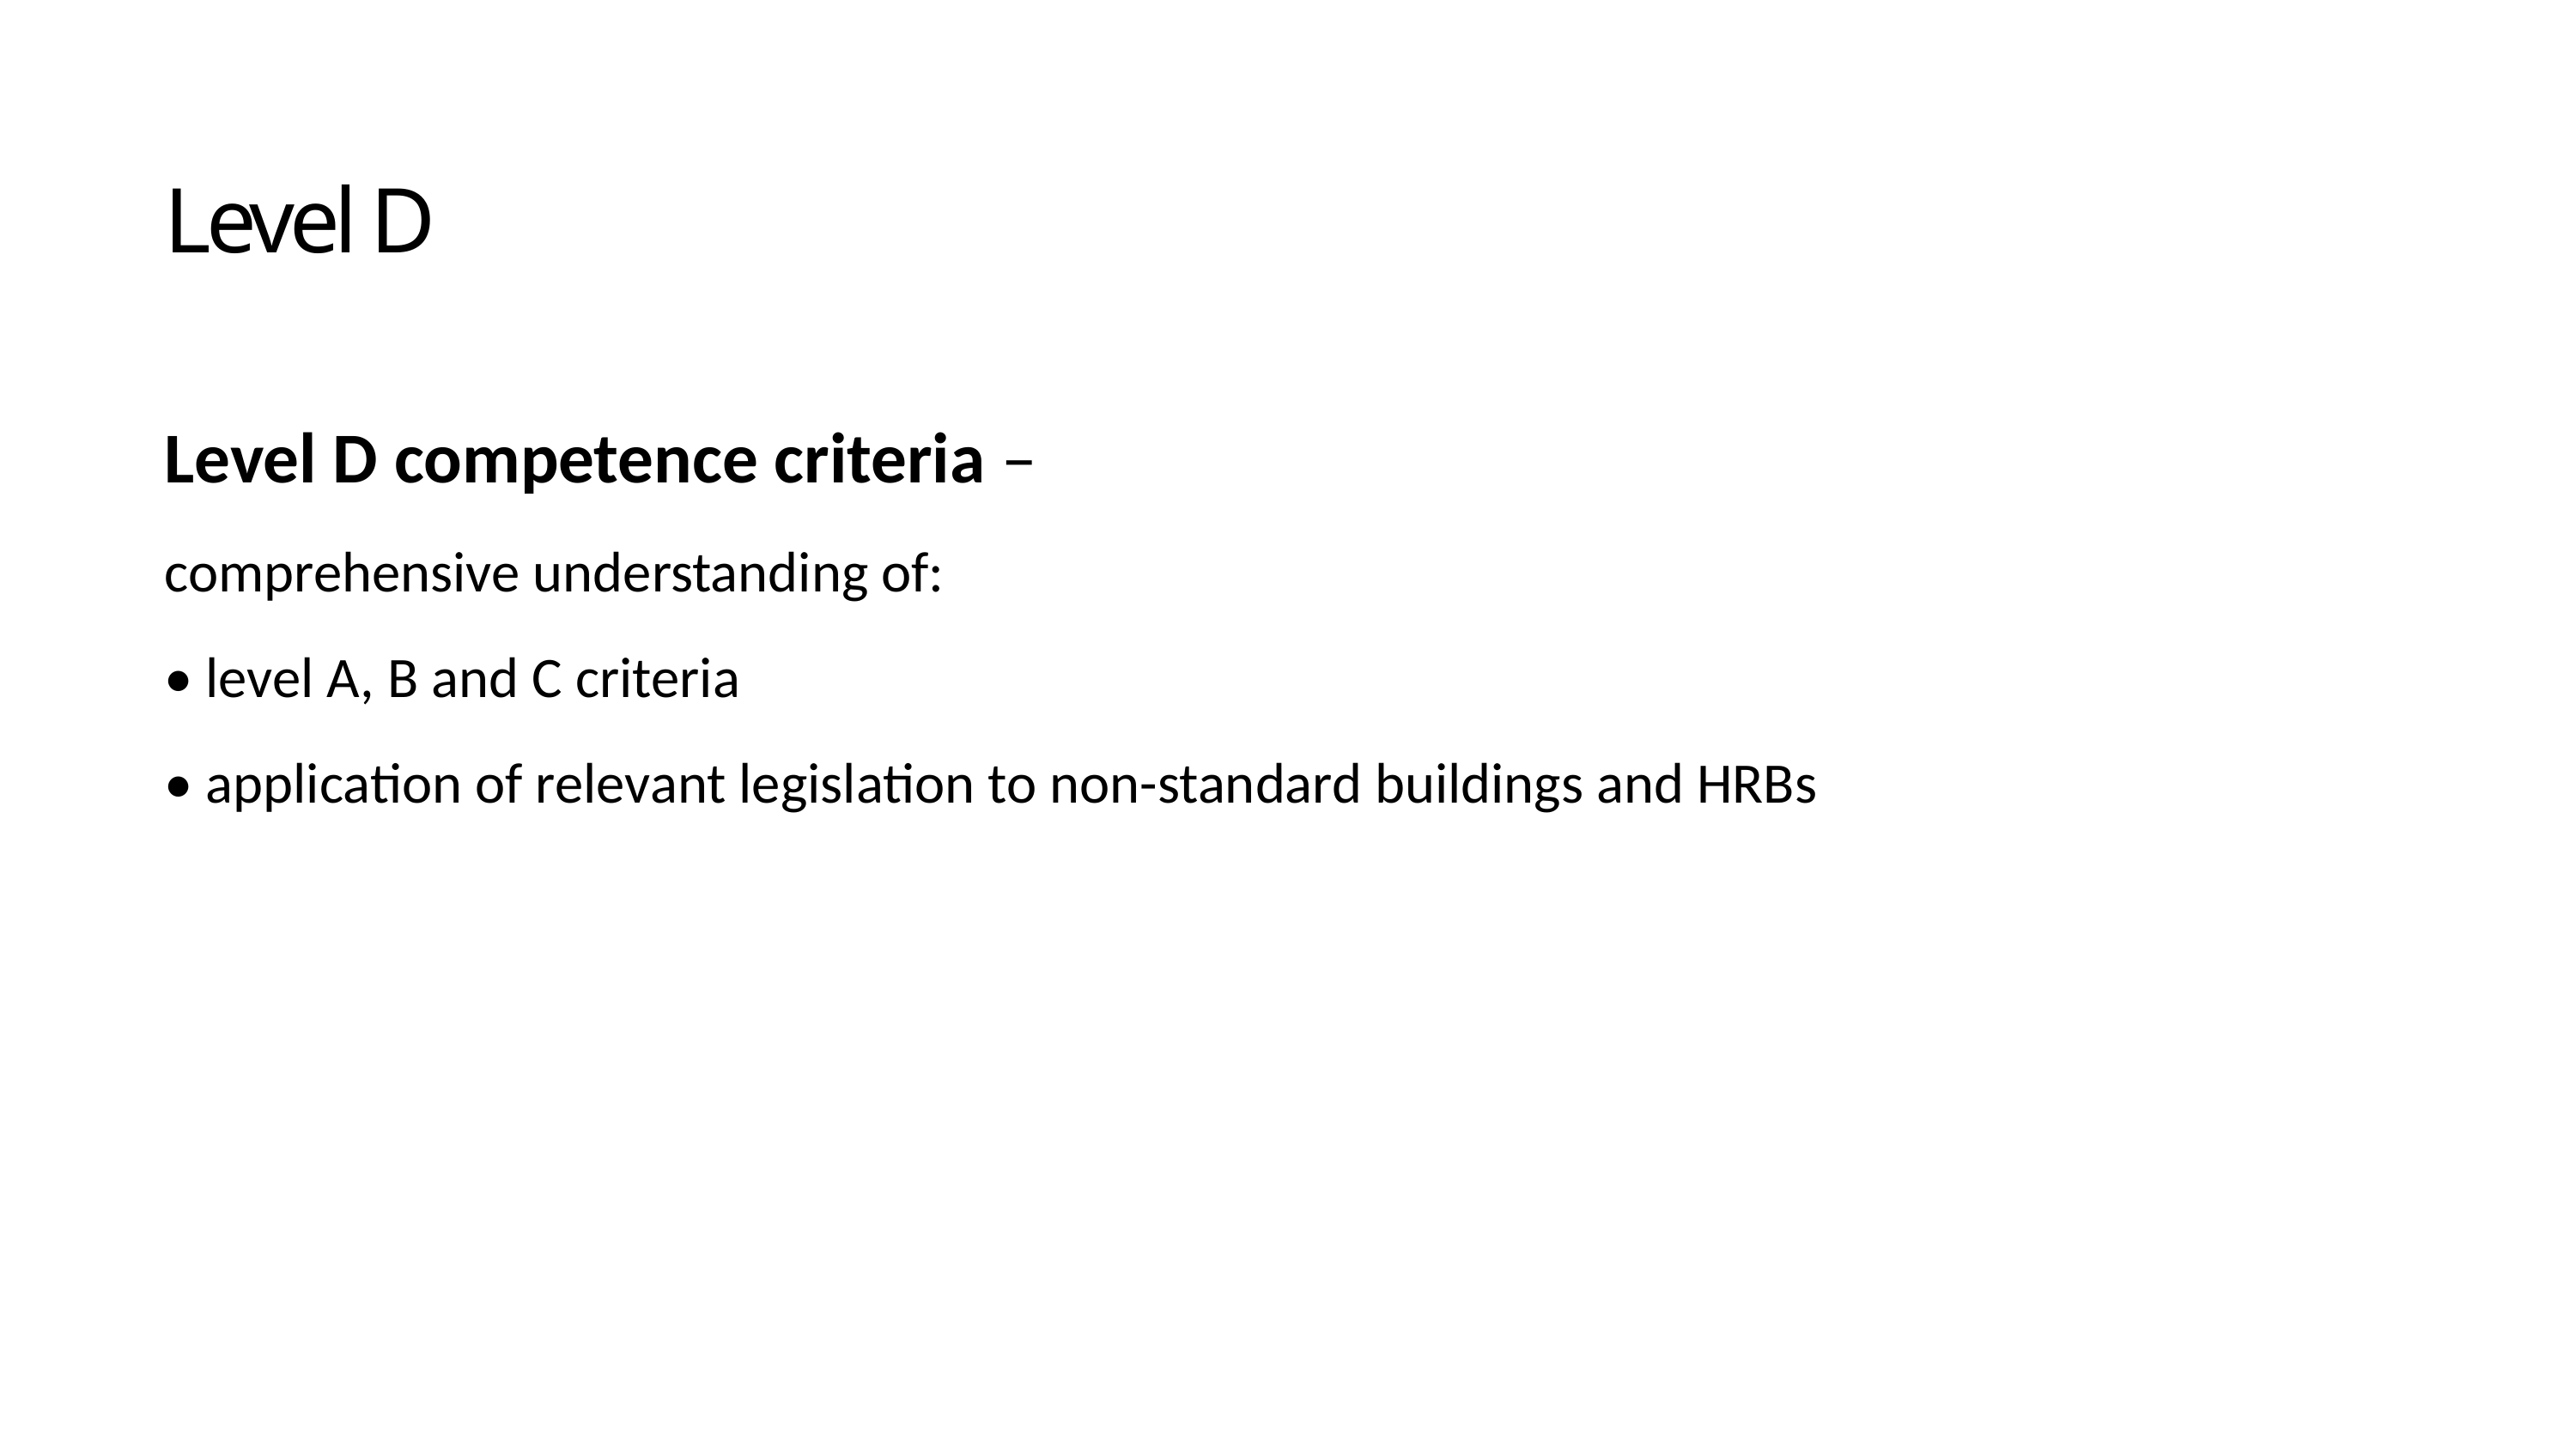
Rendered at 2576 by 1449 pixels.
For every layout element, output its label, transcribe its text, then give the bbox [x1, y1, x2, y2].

list Level D [151, 178, 1047, 306]
list Level D competence criteria – comprehensive understanding of: • level A, B and C criteria • application of relevant legislation to non-standard buildings and HRBs [151, 399, 1959, 1152]
